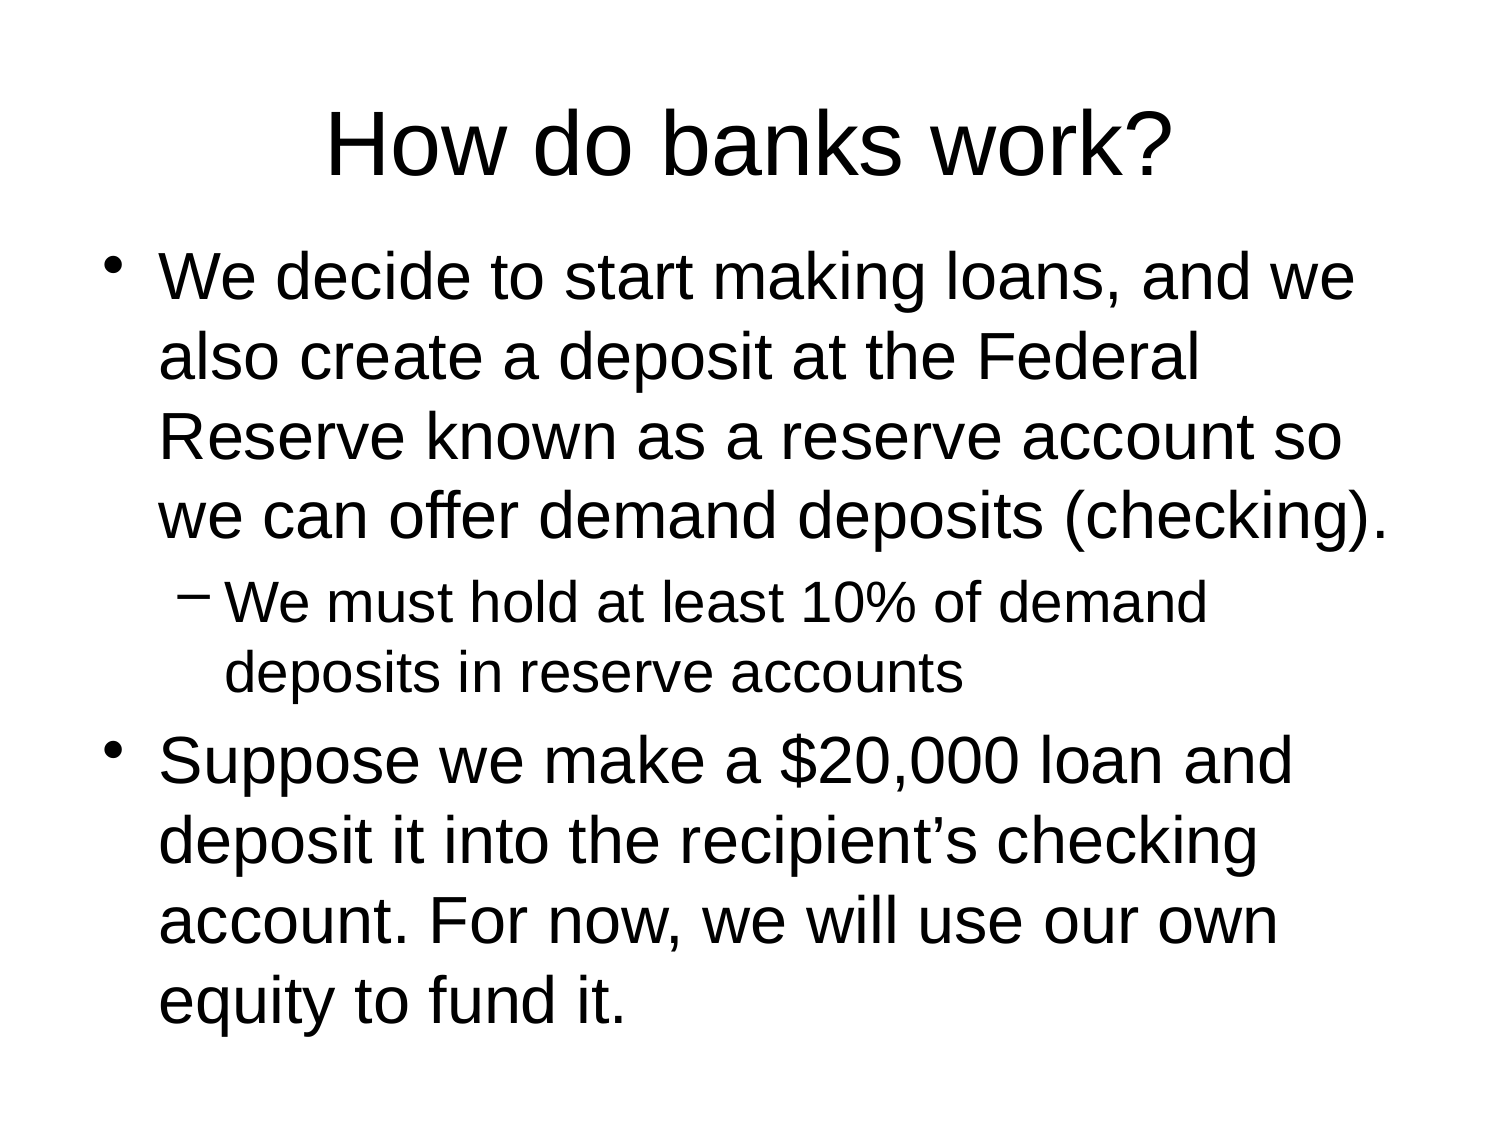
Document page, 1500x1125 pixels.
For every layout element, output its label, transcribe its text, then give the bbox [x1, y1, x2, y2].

title How do banks work? [75, 45, 1425, 233]
list We decide to start making loans, and we also create a deposit at the Federal Reserve known as a reserve account so we can offer demand deposits (checking). We must hold at least 10% of demand deposits in reserve accounts Suppose we make a $20,000 loan and deposit it into the recipient’s checking account. For now, we will use our own equity to fund it. [87, 224, 1438, 968]
